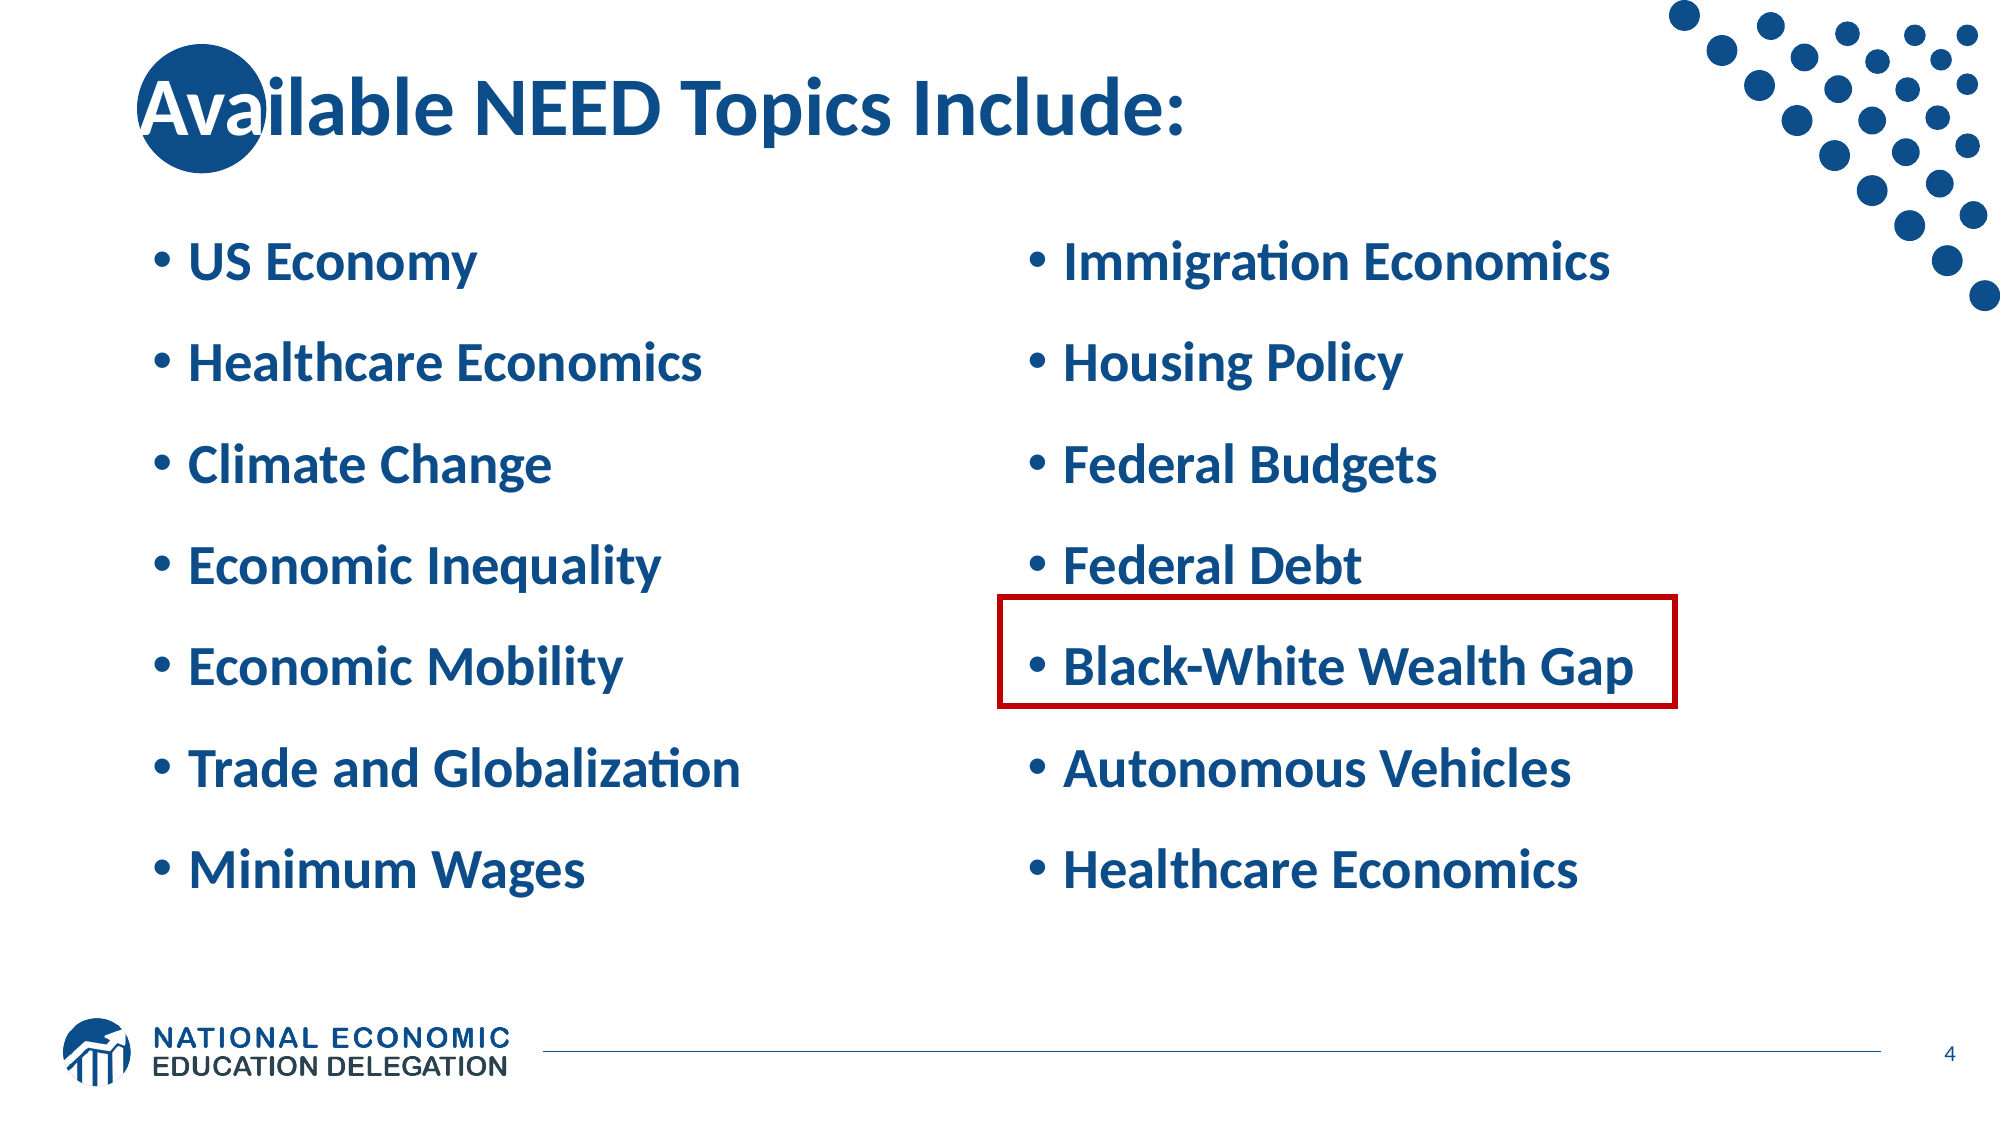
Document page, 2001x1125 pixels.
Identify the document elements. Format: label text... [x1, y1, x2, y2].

list Immigration Economics Housing Policy Federal Budgets Federal Debt Black-White Wealth Gap Autonomous Vehicles Healthcare Economics [1012, 222, 1863, 910]
slide_number 4 [1521, 1022, 1972, 1082]
title Available NEED Topics Include: [104, 0, 1830, 218]
picture [55, 1013, 520, 1091]
list US Economy Healthcare Economics Climate Change Economic Inequality Economic Mobility Trade and Globalization Minimum Wages [137, 222, 988, 910]
text_box [999, 596, 1676, 707]
